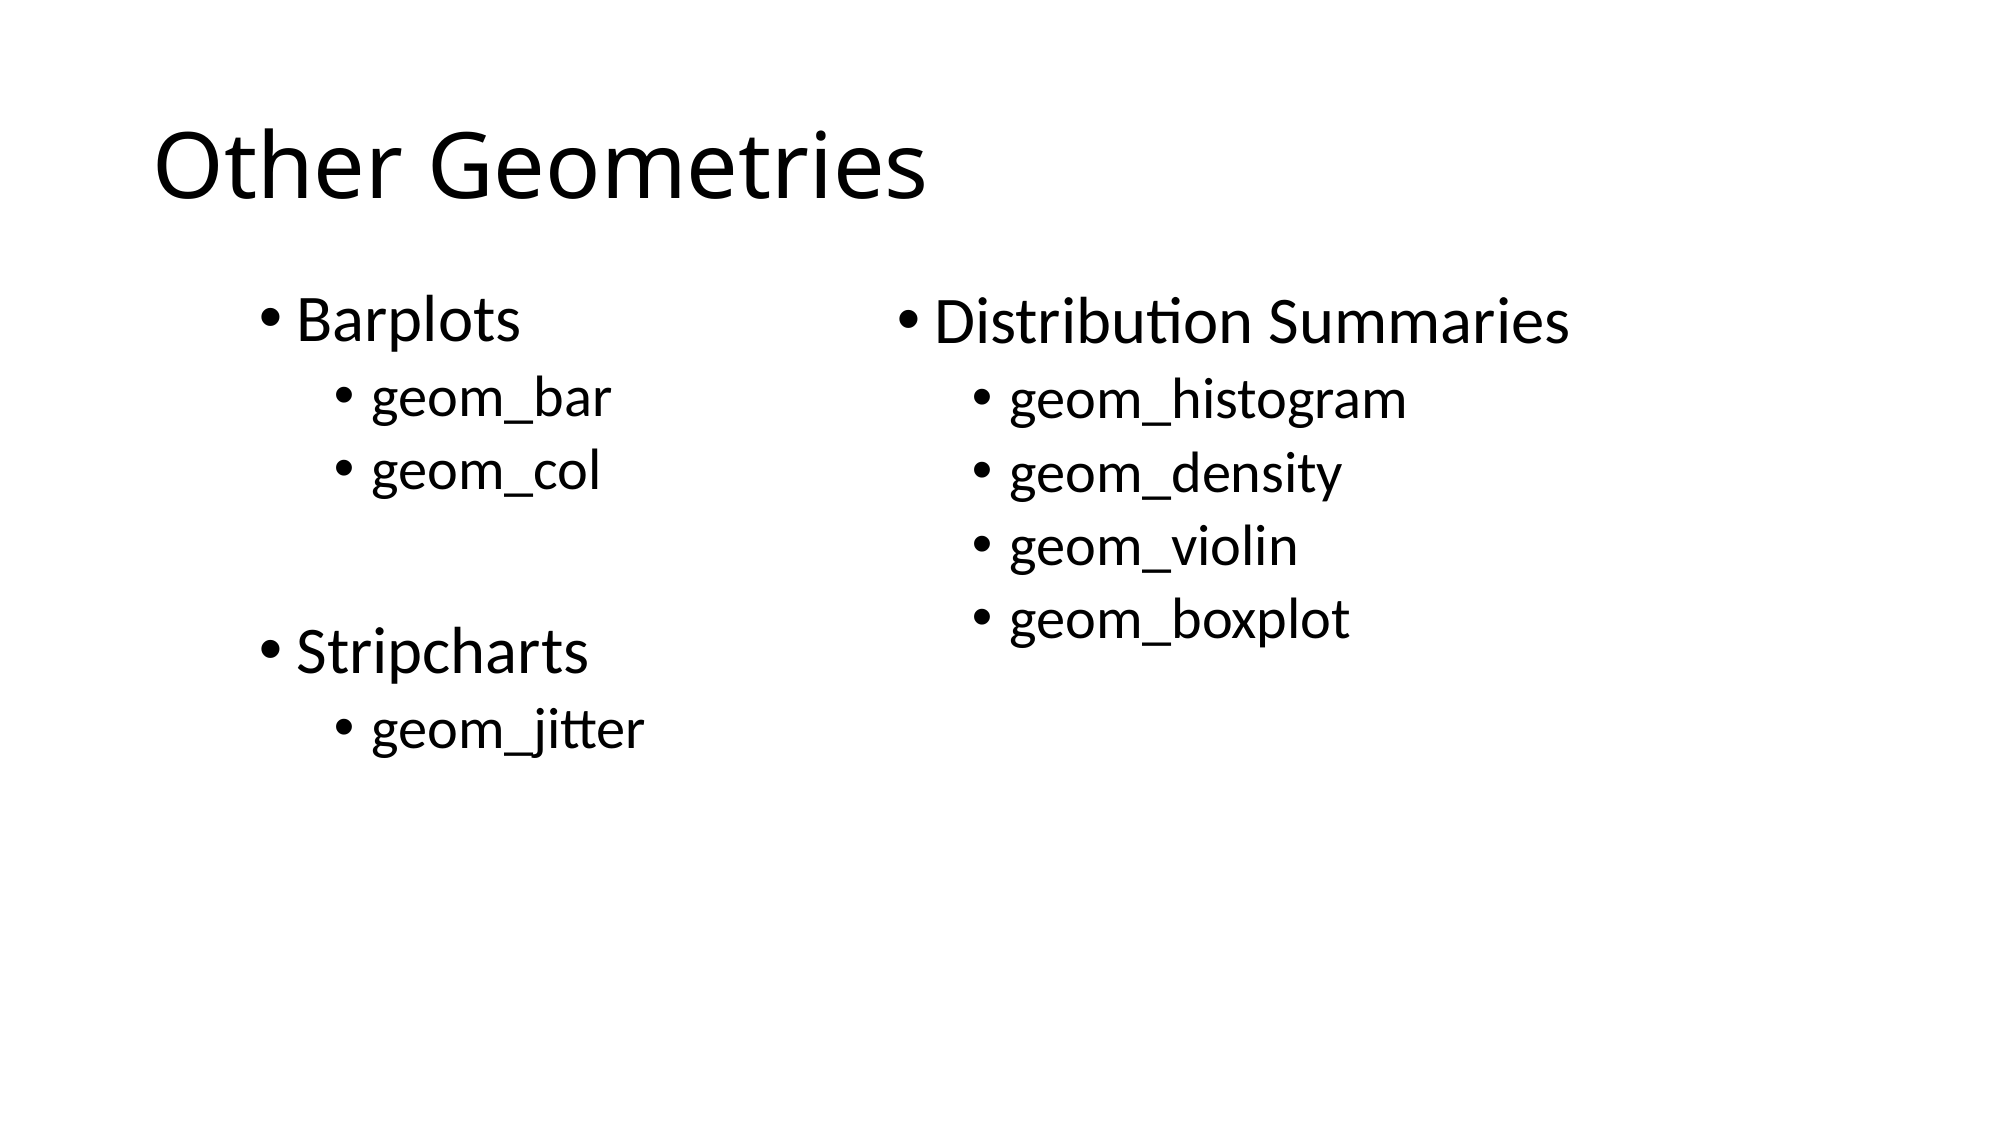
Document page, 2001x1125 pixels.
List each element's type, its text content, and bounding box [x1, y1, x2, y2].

list Distribution Summaries geom_histogram geom_density geom_violin geom_boxplot [881, 278, 1627, 1056]
text_box Barplots geom_bar geom_col Stripcharts geom_jitter [244, 276, 918, 1054]
title Other Geometries [137, 59, 1863, 278]
